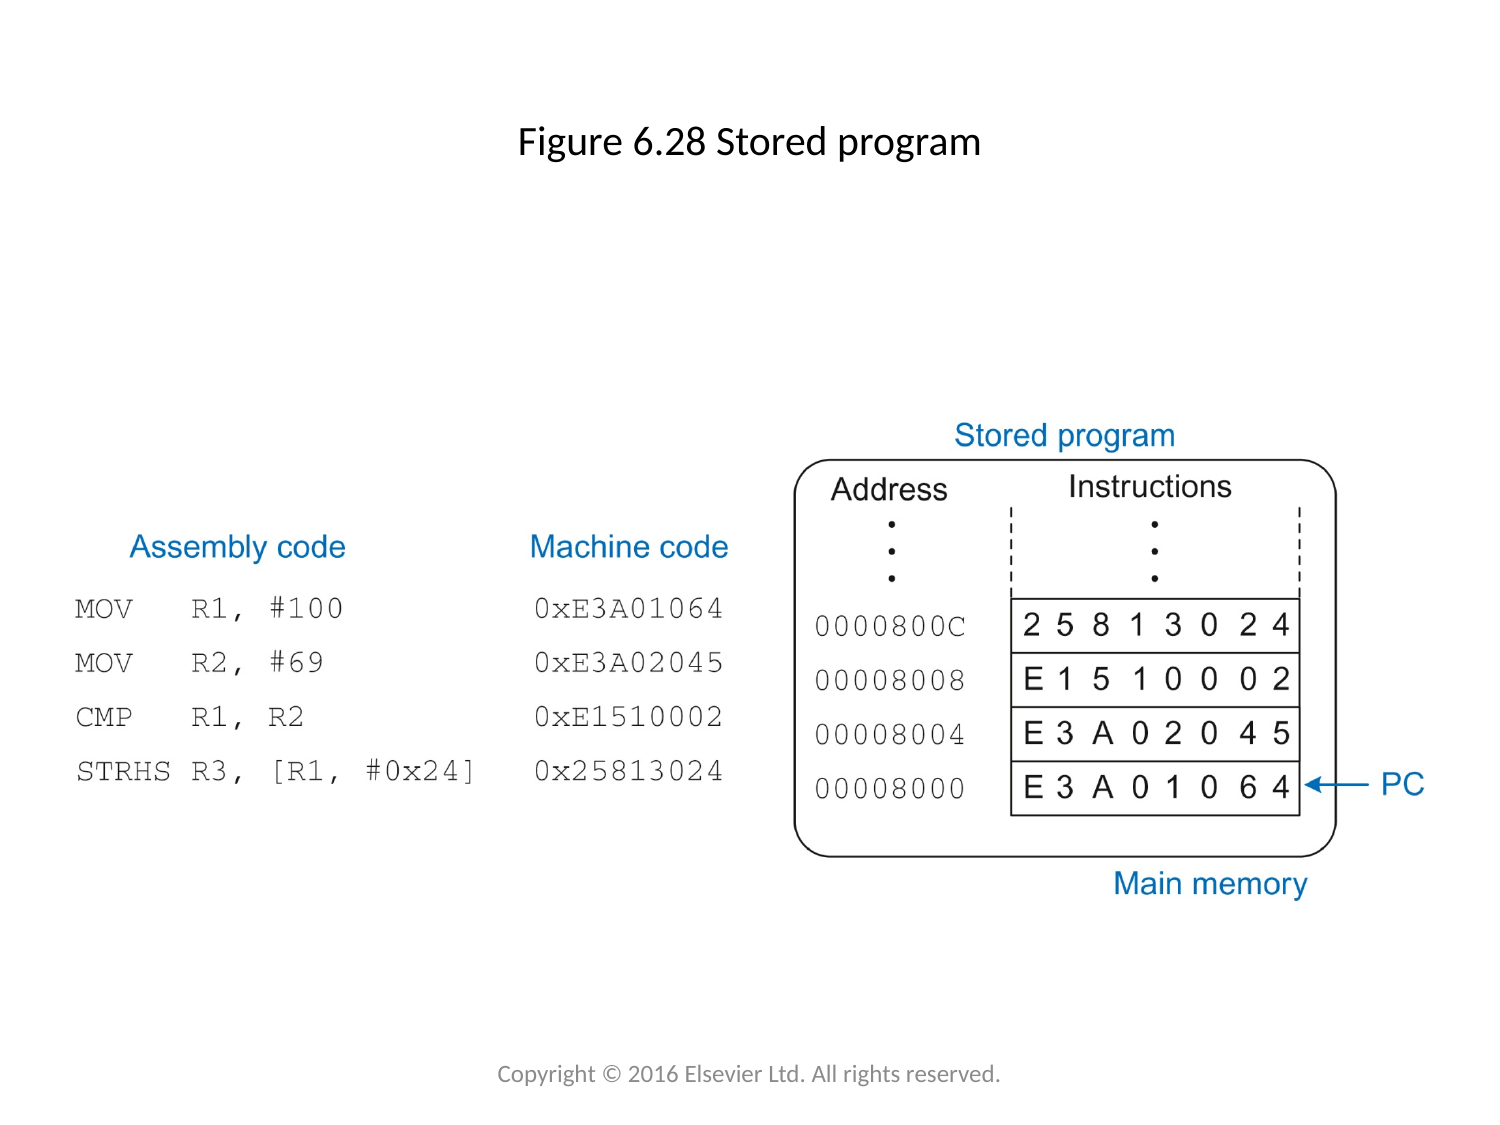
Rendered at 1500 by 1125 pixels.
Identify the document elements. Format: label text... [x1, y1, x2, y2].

footer Copyright © 2016 Elsevier Ltd. All rights reserved. [431, 1042, 1069, 1103]
title Figure 6.28 Stored program [75, 45, 1425, 233]
picture [74, 418, 1426, 902]
